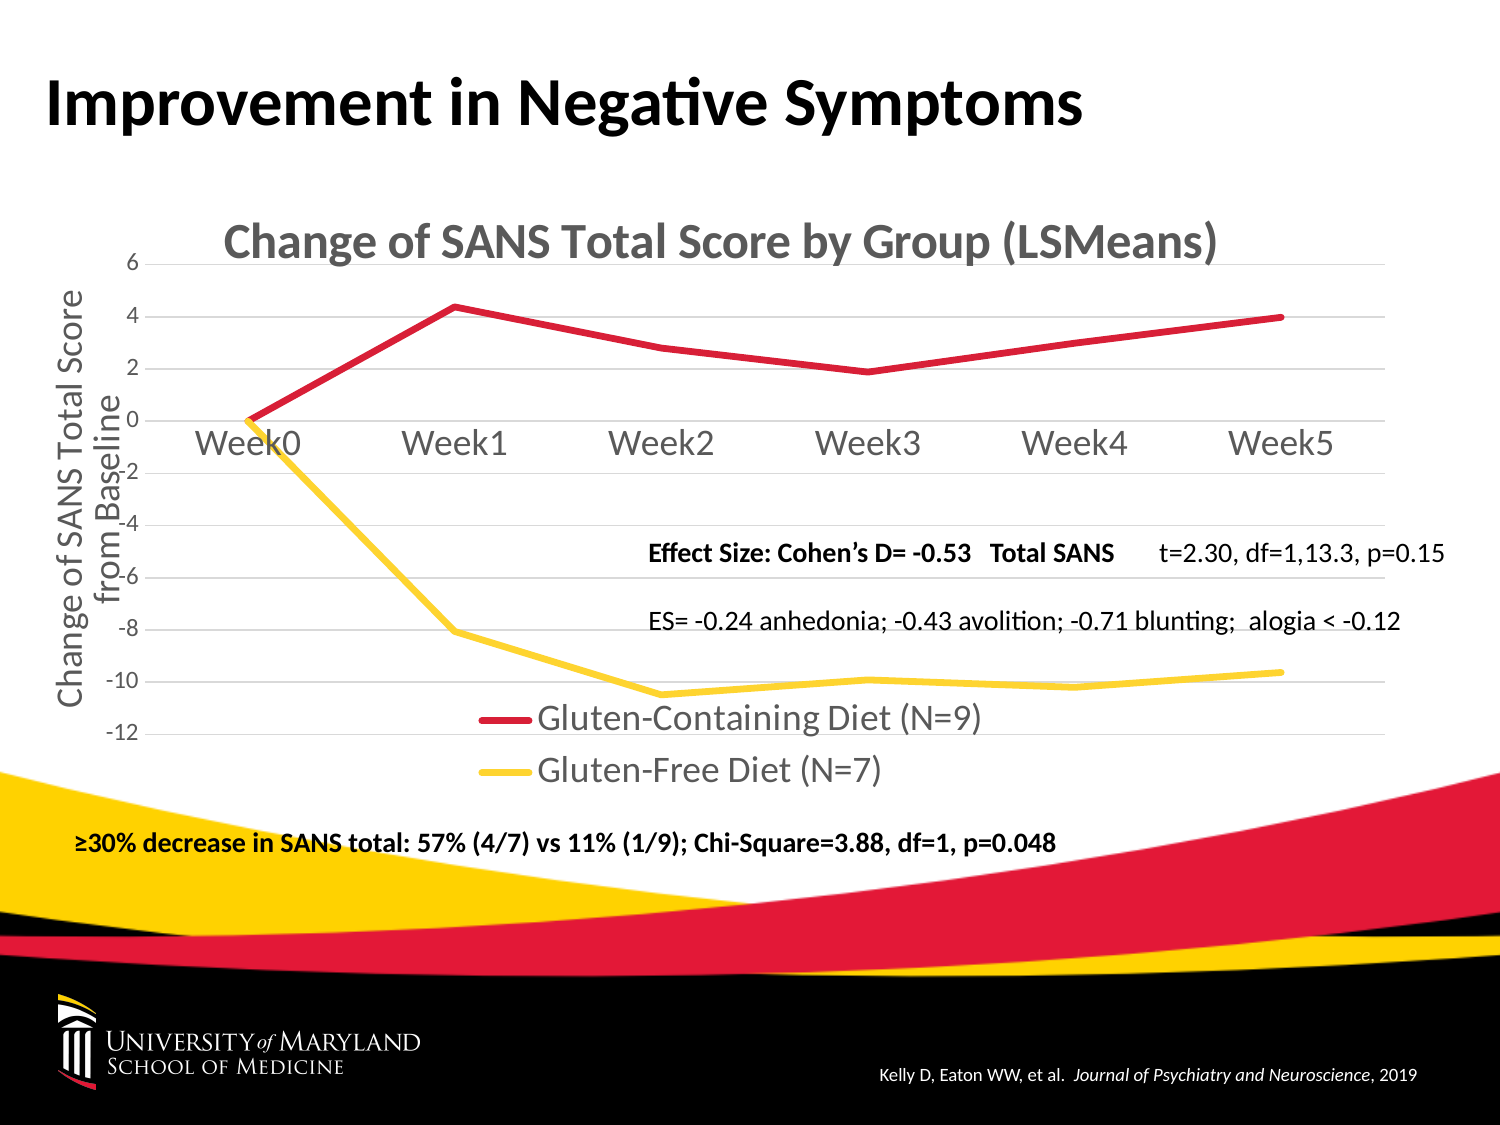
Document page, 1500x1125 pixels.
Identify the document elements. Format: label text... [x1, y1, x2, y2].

list Kelly D, Eaton WW, et al. Journal of Psychiatry and Neuroscience, 2019 [864, 1022, 1467, 1093]
text_box Effect Size: Cohen’s D= -0.53 Total SANS t=2.30, df=1,13.3, p=0.15 ES= -0.24 anhedonia; -0.43 avolition; -0.71 blunting; alogia < -0.12 [1401, 527, 1467, 644]
picture [58, 994, 420, 1090]
text_box ≥30% decrease in SANS total: 57% (4/7) vs 11% (1/9); Chi-Square=3.88, df=1, p=0.048 [58, 816, 1346, 865]
chart [42, 184, 1401, 807]
title Improvement in Negative Symptoms [0, 0, 1500, 200]
